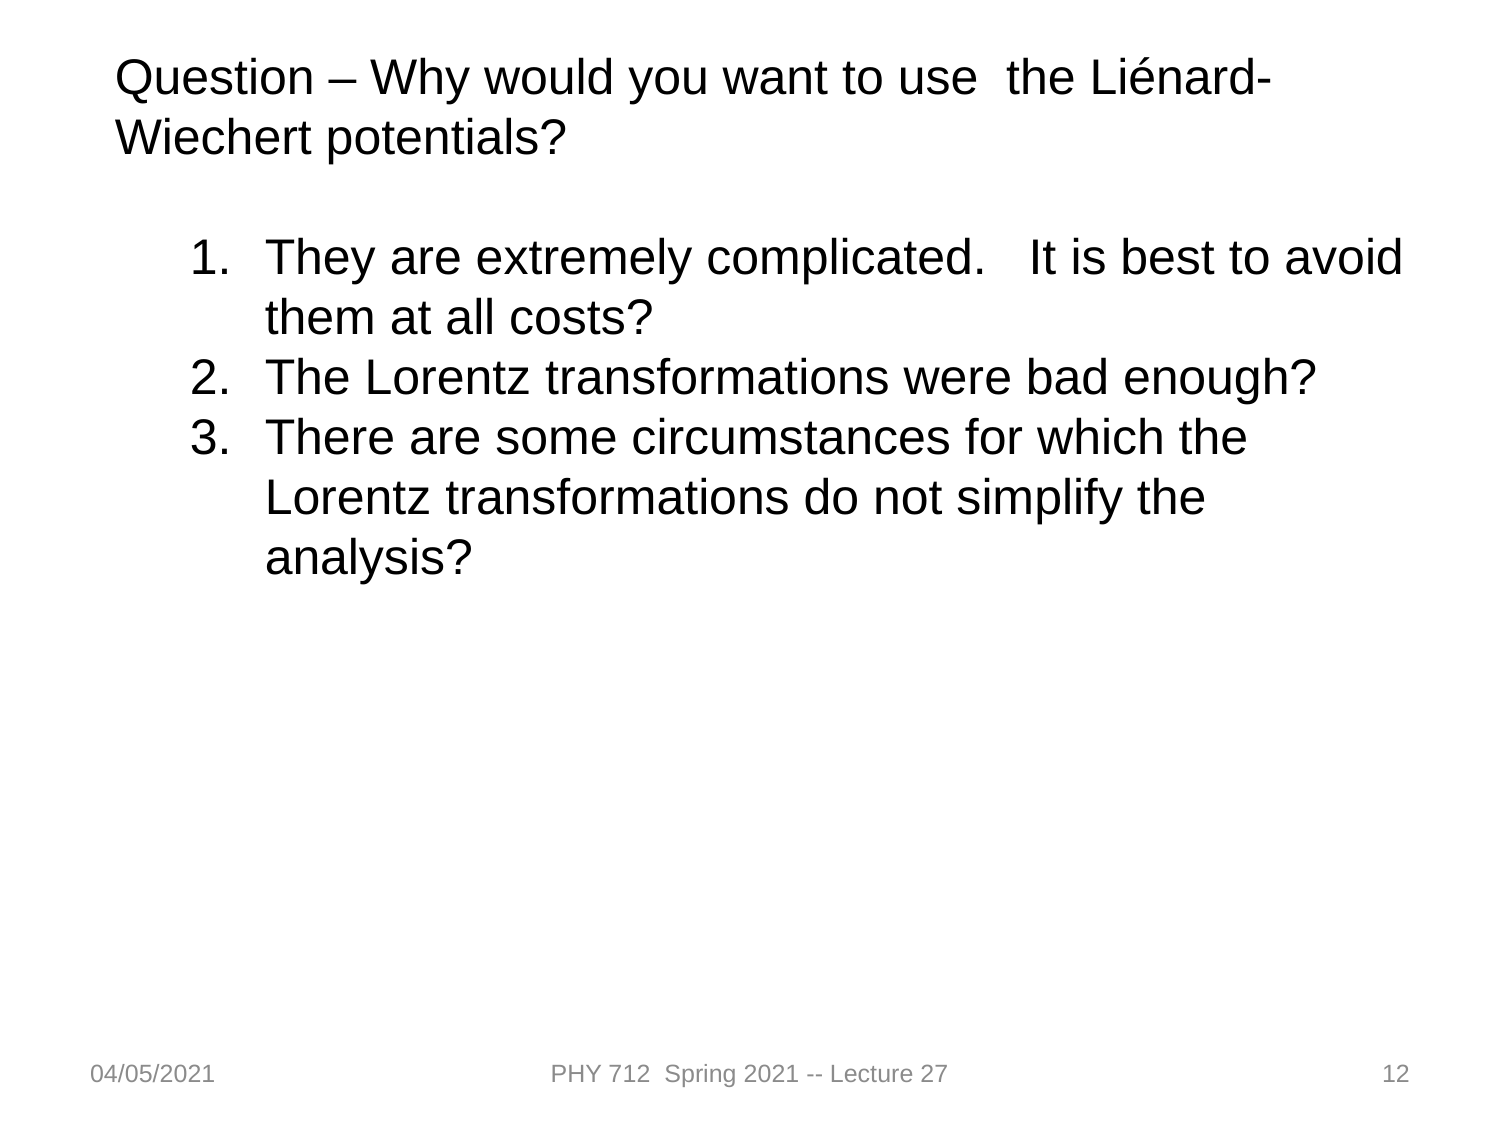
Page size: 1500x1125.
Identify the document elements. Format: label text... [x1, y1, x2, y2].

text_box Question – Why would you want to use the Liénard-Wiechert potentials? They are extremely complicated. It is best to avoid them at all costs? The Lorentz transformations were bad enough? There are some circumstances for which the Lorentz transformations do not simplify the analysis? [99, 37, 1425, 593]
slide_number 12 [1074, 1042, 1425, 1103]
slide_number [75, 1042, 425, 1103]
footer PHY 712 Spring 2021 -- Lecture 27 [512, 1042, 988, 1103]
